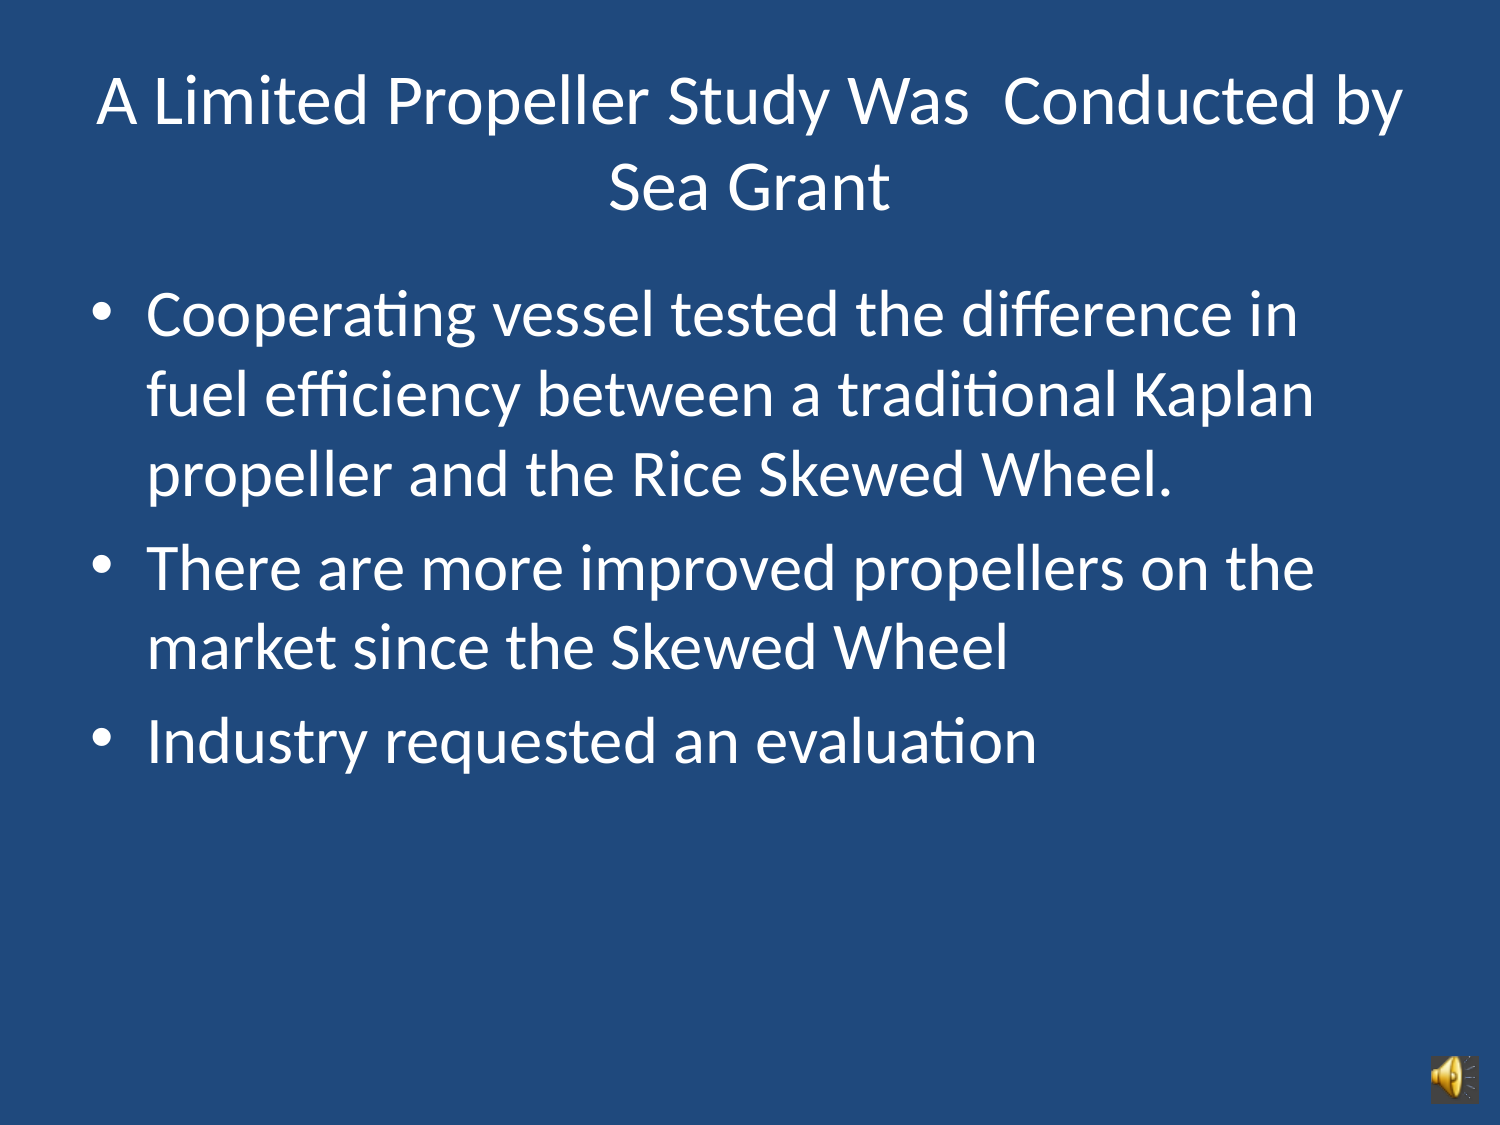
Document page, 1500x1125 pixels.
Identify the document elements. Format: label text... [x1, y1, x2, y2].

title A Limited Propeller Study Was Conducted by Sea Grant [75, 45, 1425, 233]
picture [1429, 1054, 1481, 1106]
list Cooperating vessel tested the difference in fuel efficiency between a traditional Kaplan propeller and the Rice Skewed Wheel. There are more improved propellers on the market since the Skewed Wheel Industry requested an evaluation [75, 262, 1425, 1005]
